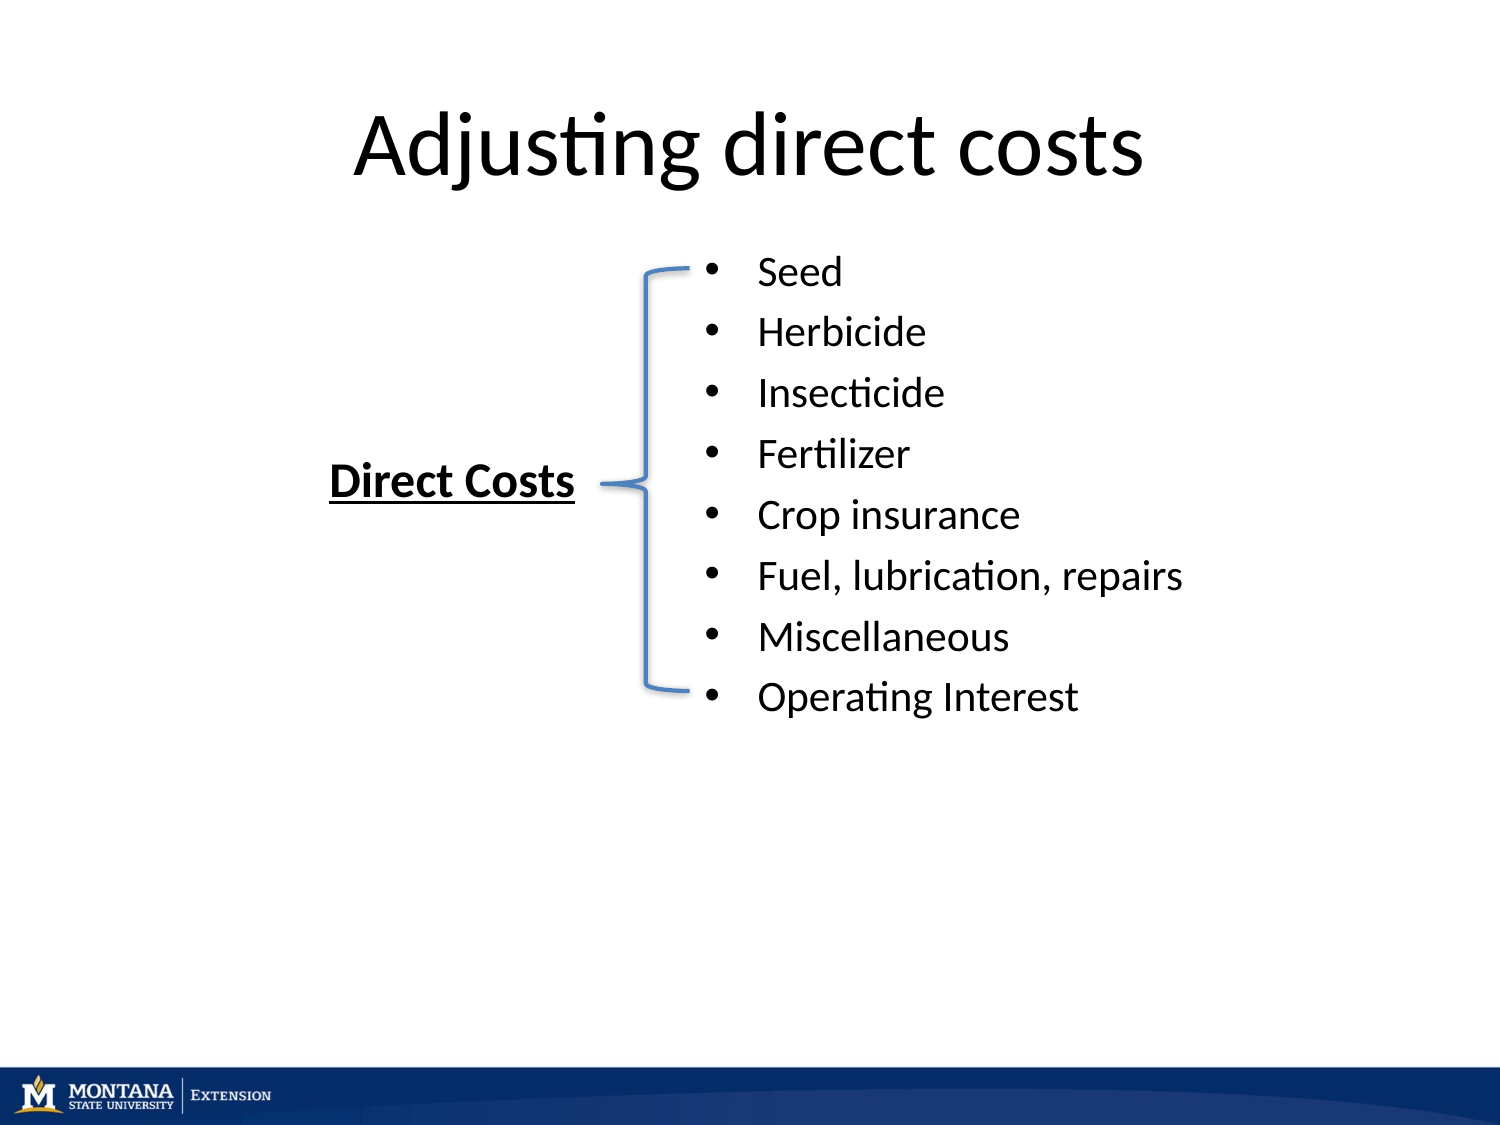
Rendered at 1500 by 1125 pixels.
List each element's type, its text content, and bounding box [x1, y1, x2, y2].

picture [0, 0, 1500, 1125]
title Adjusting direct costs [75, 45, 1425, 233]
list Direct Costs [314, 410, 639, 515]
list Seed Herbicide Insecticide Fertilizer Crop insurance Fuel, lubrication, repairs Miscellaneous Operating Interest [689, 235, 1480, 730]
text_box [599, 266, 690, 694]
